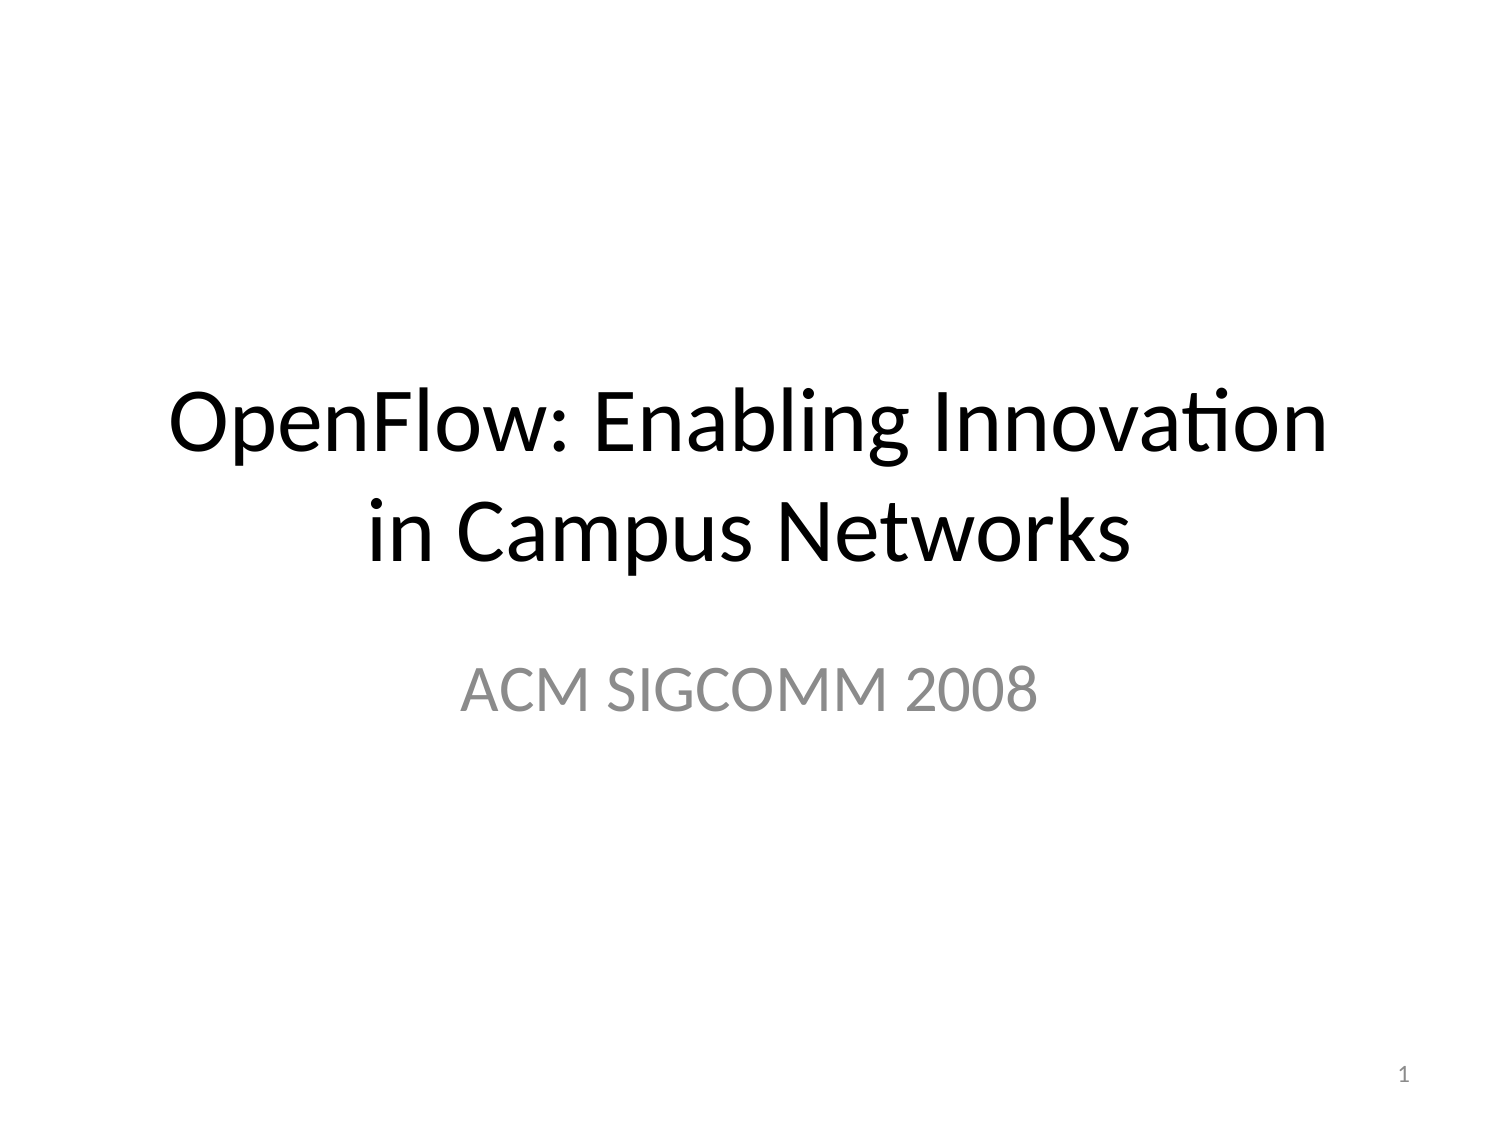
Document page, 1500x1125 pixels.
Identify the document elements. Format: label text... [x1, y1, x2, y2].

subtitle ACM SIGCOMM 2008 [225, 637, 1275, 925]
title OpenFlow: Enabling Innovation in Campus Networks [112, 349, 1388, 591]
slide_number 1 [1074, 1042, 1425, 1103]
